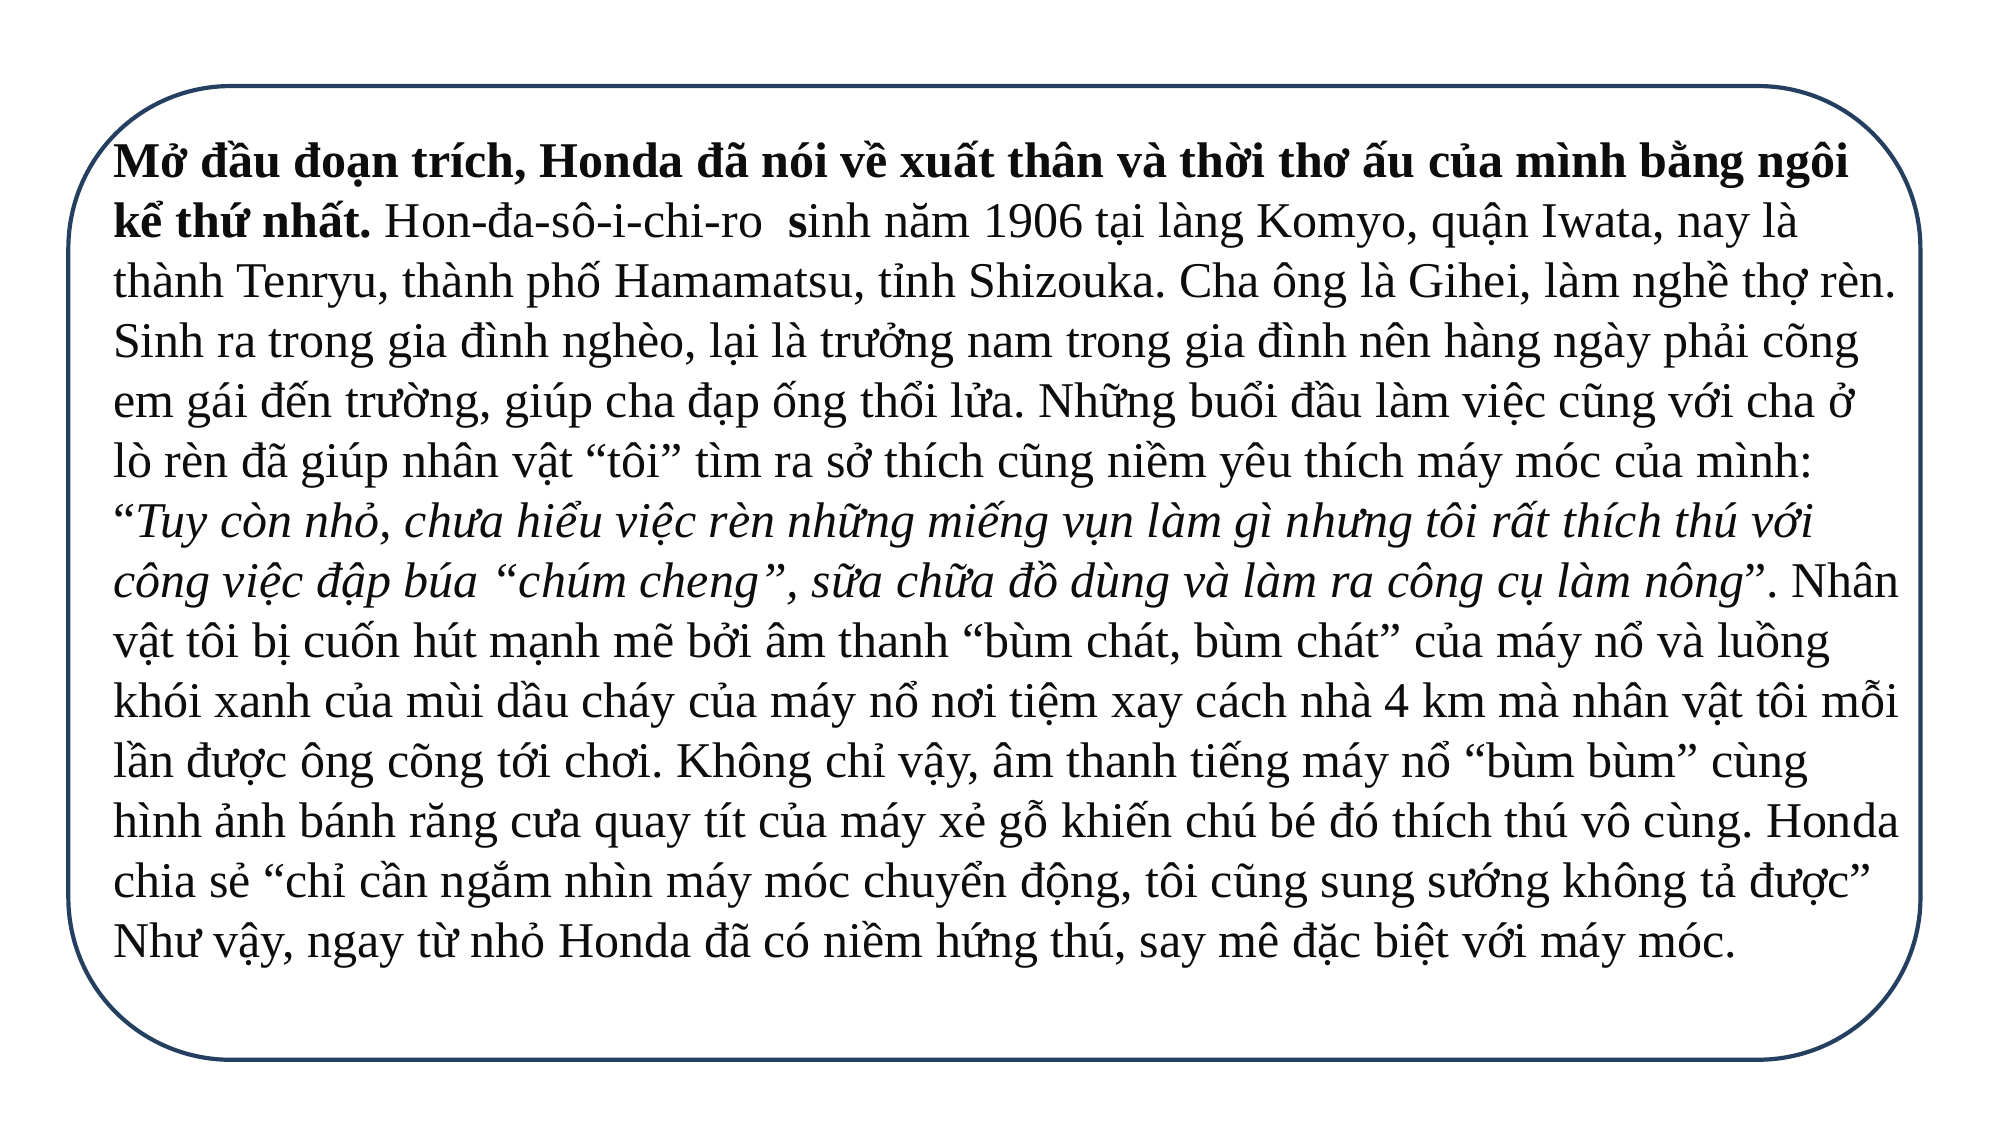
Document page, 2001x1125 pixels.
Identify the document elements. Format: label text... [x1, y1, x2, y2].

text_box [68, 154, 1901, 1060]
text_box Mở đầu đoạn trích, Honda đã nói về xuất thân và thời thơ ấu của mình bằng ngôi kể thứ nhất. Hon-đa-sô-i-chi-ro sinh năm 1906 tại làng Komyo, quận Iwata, nay là thành Tenryu, thành phố Hamamatsu, tỉnh Shizouka. Cha ông là Gihei, làm nghề thợ rèn. Sinh ra trong gia đình nghèo, lại là trưởng nam trong gia đình nên hàng ngày phải cõng em gái đến trường, giúp cha đạp ống thổi lửa. Những buổi đầu làm việc cũng với cha ở lò rèn đã giúp nhân vật “tôi” tìm ra sở thích cũng niềm yêu thích máy móc của mình: “Tuy còn nhỏ, chưa hiểu việc rèn những miếng vụn làm gì nhưng tôi rất thích thú với công việc đập búa “chúm cheng”, sữa chữa đồ dùng và làm ra công cụ làm nông”. Nhân vật tôi bị cuốn hút mạnh mẽ bởi âm thanh “bùm chát, bùm chát” của máy nổ và luồng khói xanh của mùi dầu cháy của máy nổ nơi tiệm xay cách nhà 4 km mà nhân vật tôi mỗi lần được ông cõng tới chơi. Không chỉ vậy, âm thanh tiếng máy nổ “bùm bùm” cùng hình ảnh bánh răng cưa quay tít của máy xẻ gỗ khiến chú bé đó thích thú vô cùng. Honda chia sẻ “chỉ cần ngắm nhìn máy móc chuyển động, tôi cũng sung sướng không tả được” Như vậy, ngay từ nhỏ Honda đã có niềm hứng thú, say mê đặc biệt với máy móc. [98, 120, 1921, 975]
text_box [131, 86, 1858, 120]
